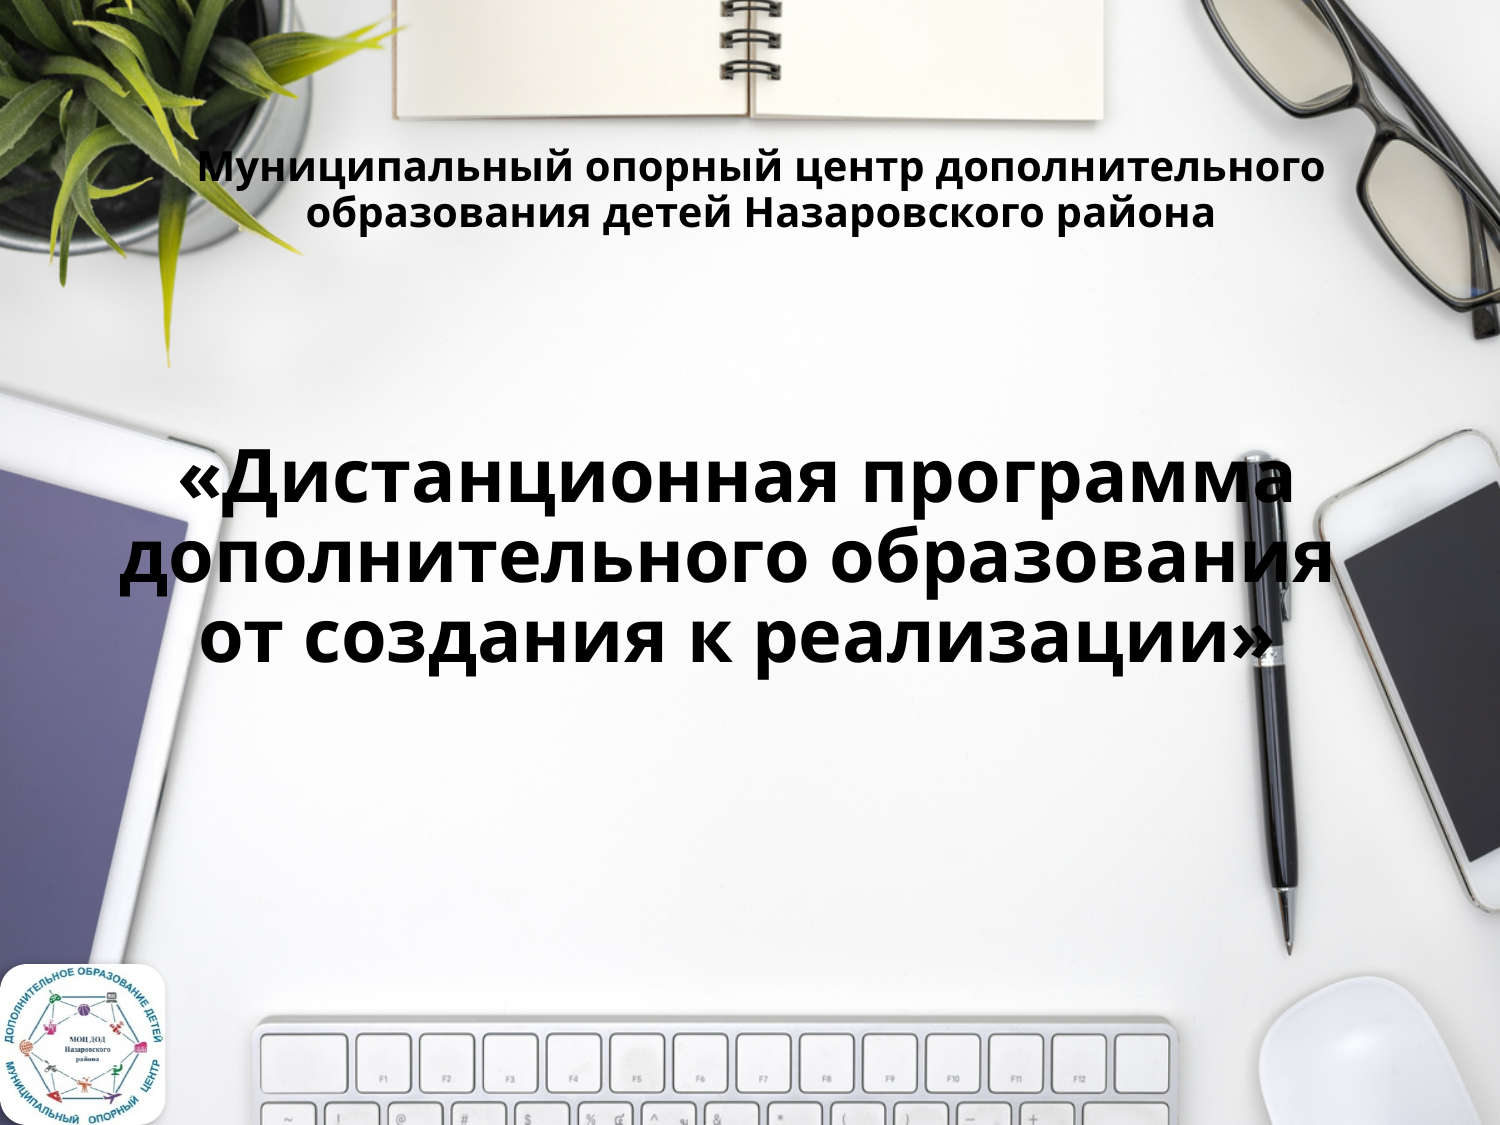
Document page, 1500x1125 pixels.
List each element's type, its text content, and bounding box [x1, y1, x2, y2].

title «Дистанционная программа дополнительного образования от создания к реализации» [91, 377, 1385, 741]
list Муниципальный опорный центр дополнительного образования детей Назаровского района [114, 138, 1408, 249]
picture [0, 0, 1500, 1125]
